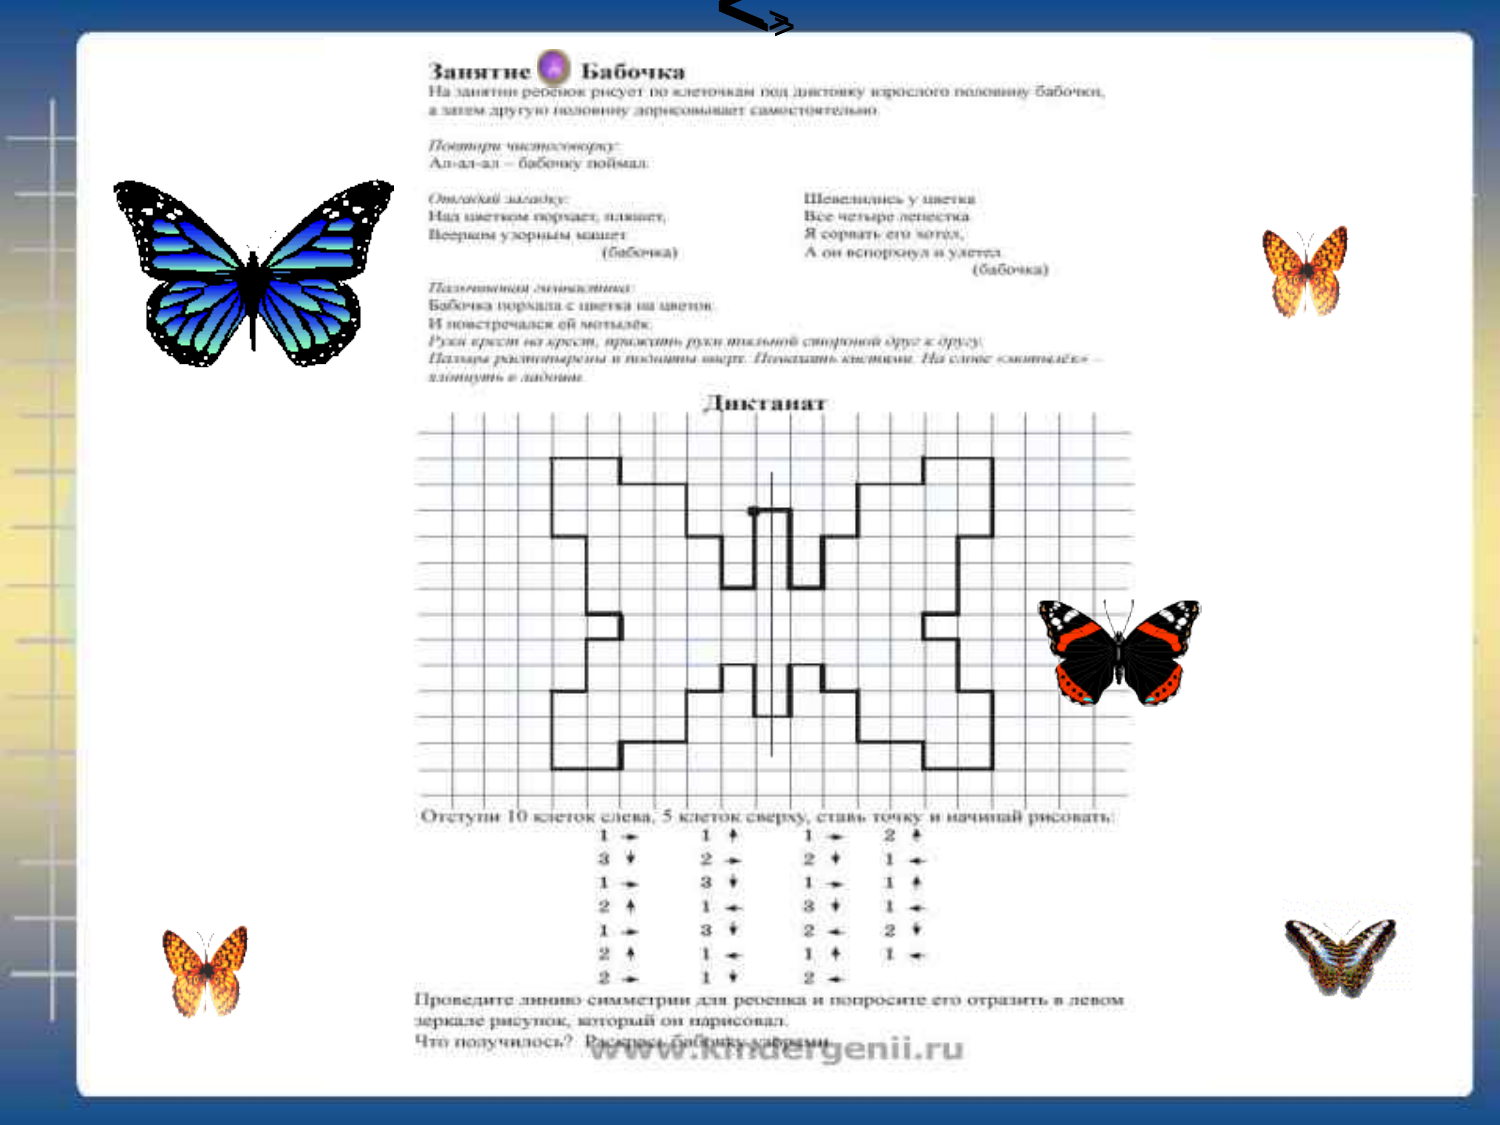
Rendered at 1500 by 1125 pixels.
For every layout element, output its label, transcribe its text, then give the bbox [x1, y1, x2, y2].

picture [0, 0, 1500, 1125]
text_box <> [684, 0, 816, 35]
text_box <> [679, 0, 684, 35]
text_box <> [816, 0, 821, 35]
